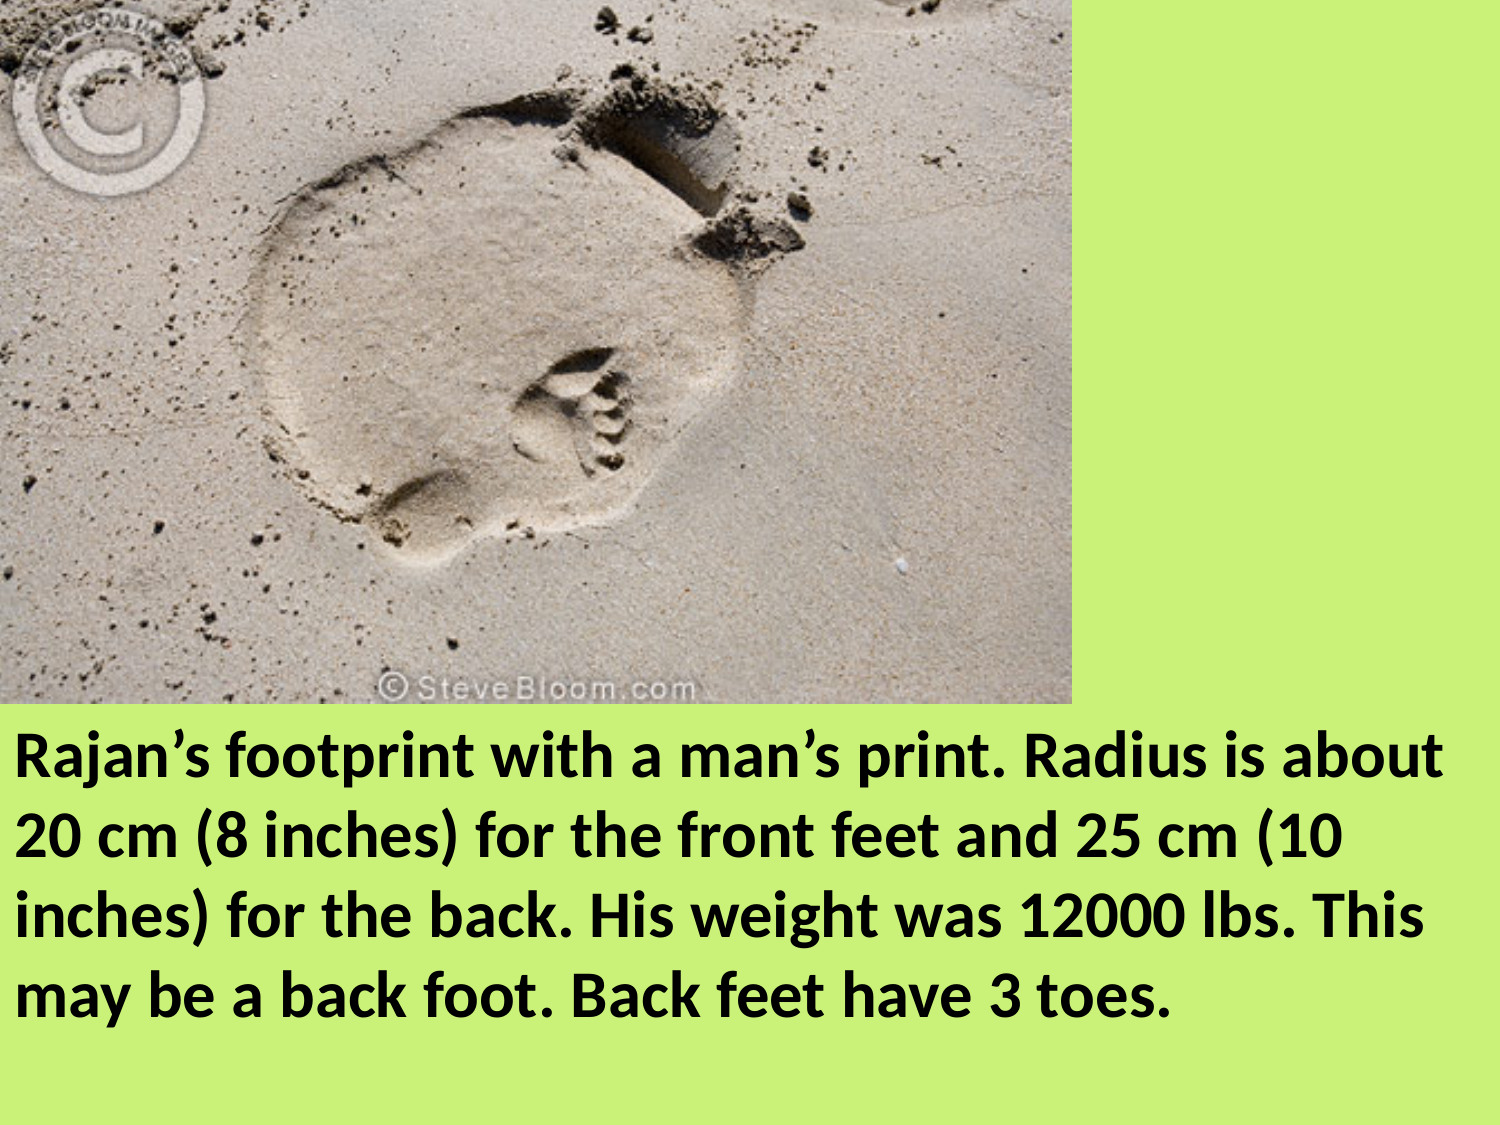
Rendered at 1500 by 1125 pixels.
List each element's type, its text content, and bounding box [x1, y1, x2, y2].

picture [0, 0, 1072, 704]
text_box Rajan’s footprint with a man’s print. Radius is about 20 cm (8 inches) for the front feet and 25 cm (10 inches) for the back. His weight was 12000 lbs. This may be a back foot. Back feet have 3 toes. [0, 703, 1500, 1038]
